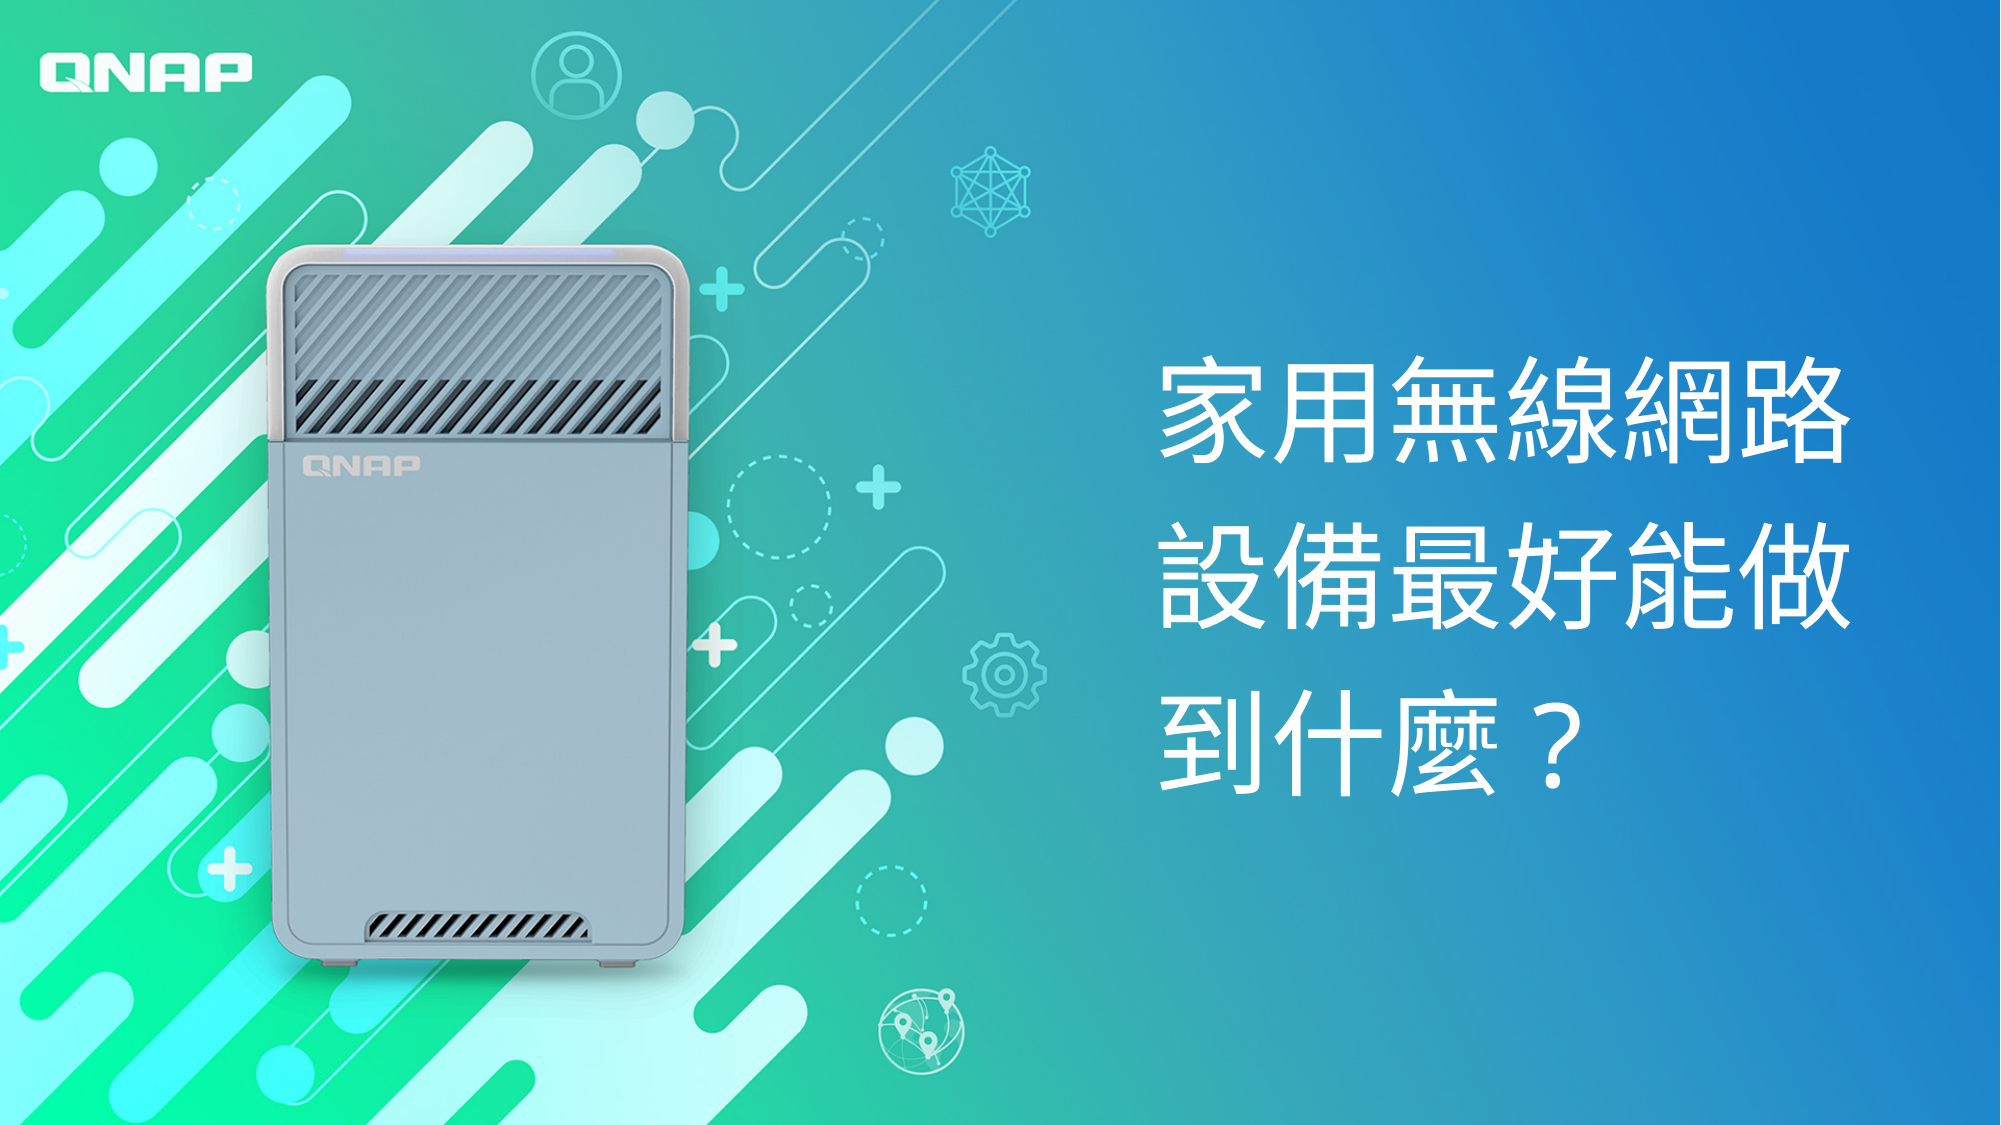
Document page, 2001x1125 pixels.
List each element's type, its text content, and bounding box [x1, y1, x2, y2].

picture [0, 0, 2000, 1125]
title 家用無線網路設備最好能做到什麼? [1138, 212, 1969, 910]
